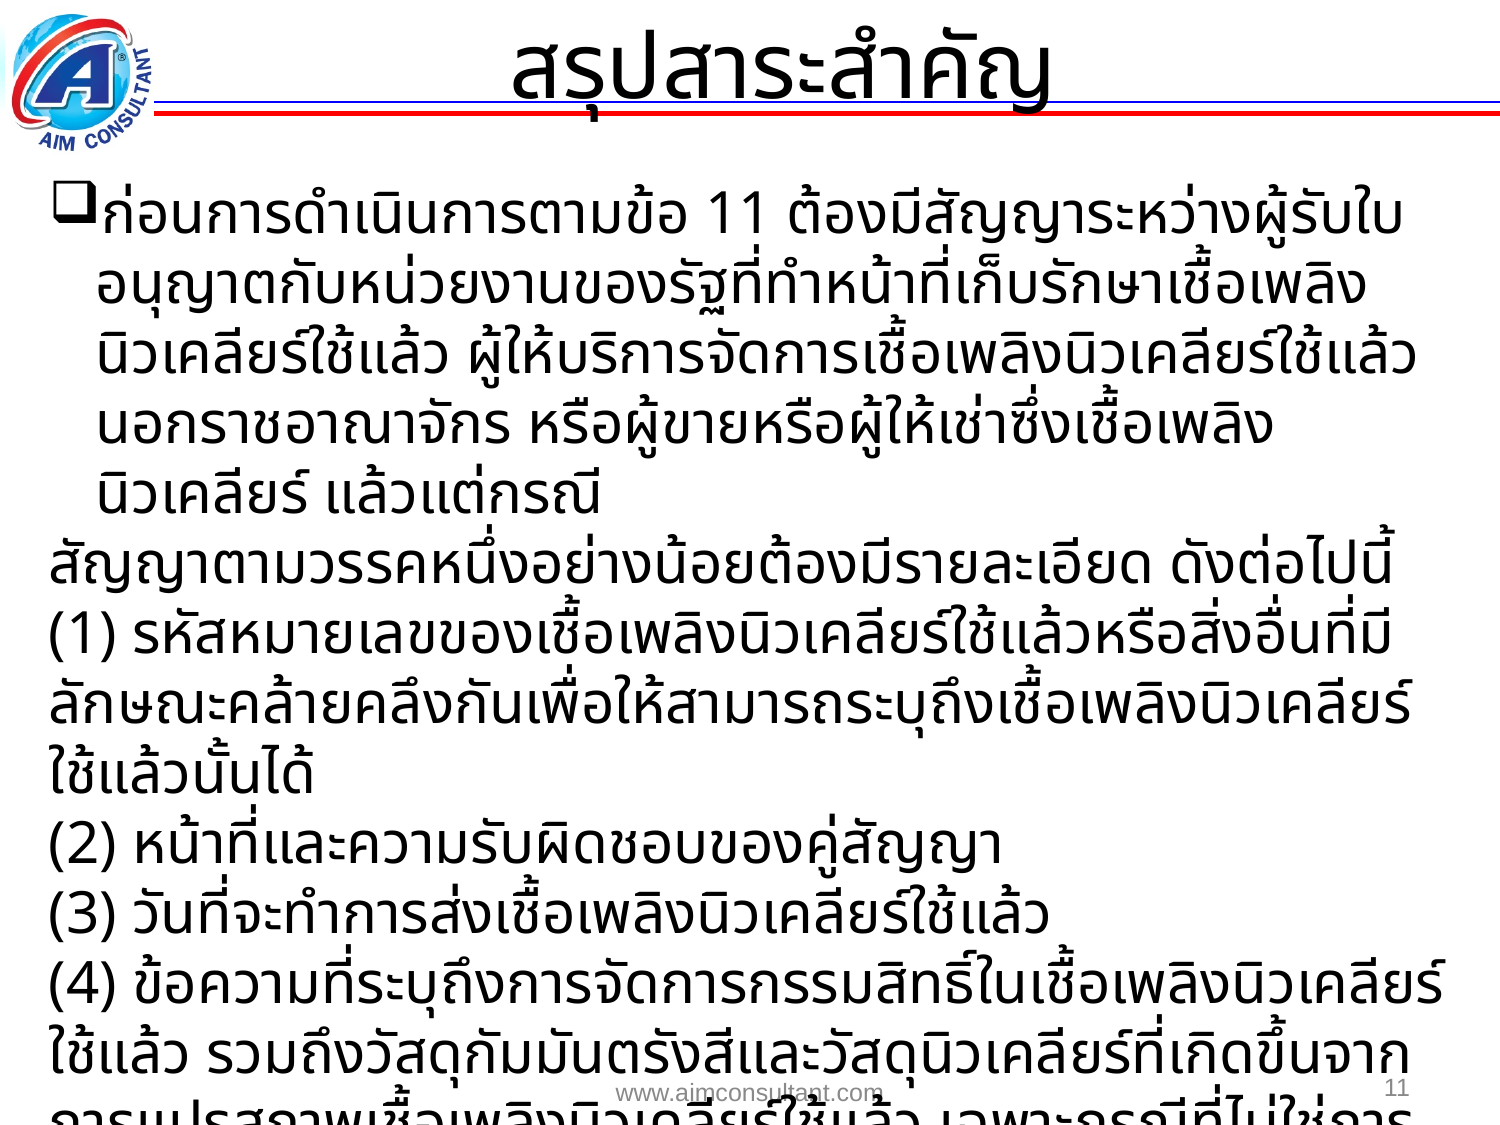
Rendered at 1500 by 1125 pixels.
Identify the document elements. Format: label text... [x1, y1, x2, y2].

text_box ก่อนการดำเนินการตามข้อ 11 ต้องมีสัญญาระหว่างผู้รับใบอนุญาตกับหน่วยงานของรัฐที่ทำหน้าที่เก็บรักษาเชื้อเพลิงนิวเคลียร์ใช้แล้ว ผู้ให้บริการจัดการเชื้อเพลิงนิวเคลียร์ใช้แล้วนอกราชอาณาจักร หรือผู้ขายหรือผู้ให้เช่าซึ่งเชื้อเพลิงนิวเคลียร์ แล้วแต่กรณี สัญญาตามวรรคหนึ่งอย่างน้อยต้องมีรายละเอียด ดังต่อไปนี้ (1) รหัสหมายเลขของเชื้อเพลิงนิวเคลียร์ใช้แล้วหรือสิ่งอื่นที่มีลักษณะคล้ายคลึงกันเพื่อให้สามารถระบุถึงเชื้อเพลิงนิวเคลียร์ใช้แล้วนั้นได้ (2) หน้าที่และความรับผิดชอบของคู่สัญญา (3) วันที่จะทำการส่งเชื้อเพลิงนิวเคลียร์ใช้แล้ว (4) ข้อความที่ระบุถึงการจัดการกรรมสิทธิ์ในเชื้อเพลิงนิวเคลียร์ใช้แล้ว รวมถึงวัสดุกัมมันตรังสีและวัสดุนิวเคลียร์ที่เกิดขึ้นจากการแปรสภาพเชื้อเพลิงนิวเคลียร์ใช้แล้ว เฉพาะกรณีที่ไม่ใช่การเช่าเชื้อเพลิงนิวเคลียร์ [34, 167, 1469, 1125]
text_box สรุปสาระสำคัญ [108, 0, 1459, 129]
picture [5, 7, 154, 155]
